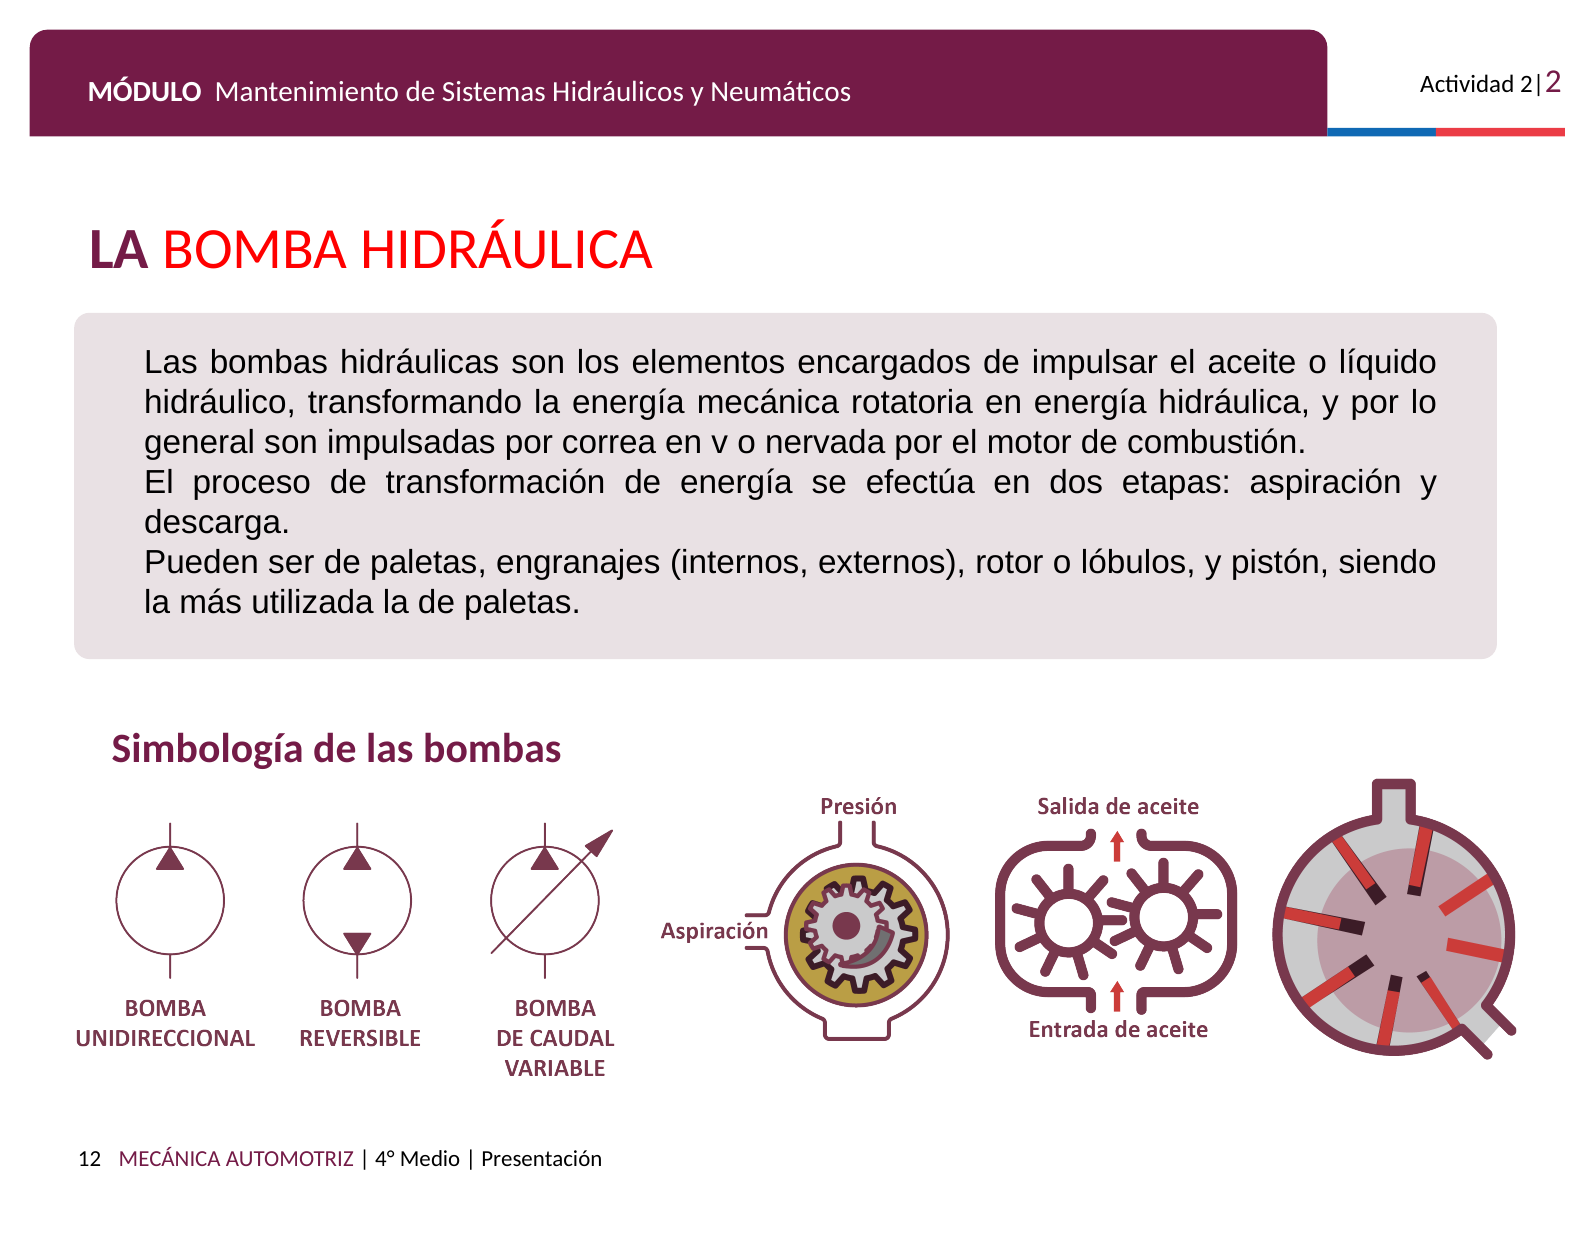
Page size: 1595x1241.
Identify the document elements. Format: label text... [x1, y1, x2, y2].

text_box [74, 312, 1497, 660]
picture [74, 778, 1518, 1082]
text_box LA BOMBA HIDRÁULICA [74, 226, 1543, 279]
text_box Las bombas hidráulicas son los elementos encargados de impulsar el aceite o líquido hidráulico, transformando la energía mecánica rotatoria en energía hidráulica, y por lo general son impulsadas por correa en v o nervada por el motor de combustión. El proceso de transformación de energía se efectúa en dos etapas: aspiración y descarga. Pueden ser de paletas, engranajes (internos, externos), rotor o lóbulos, y pistón, siendo la más utilizada la de paletas. [129, 333, 1454, 628]
text_box Simbología de las bombas [96, 712, 578, 776]
